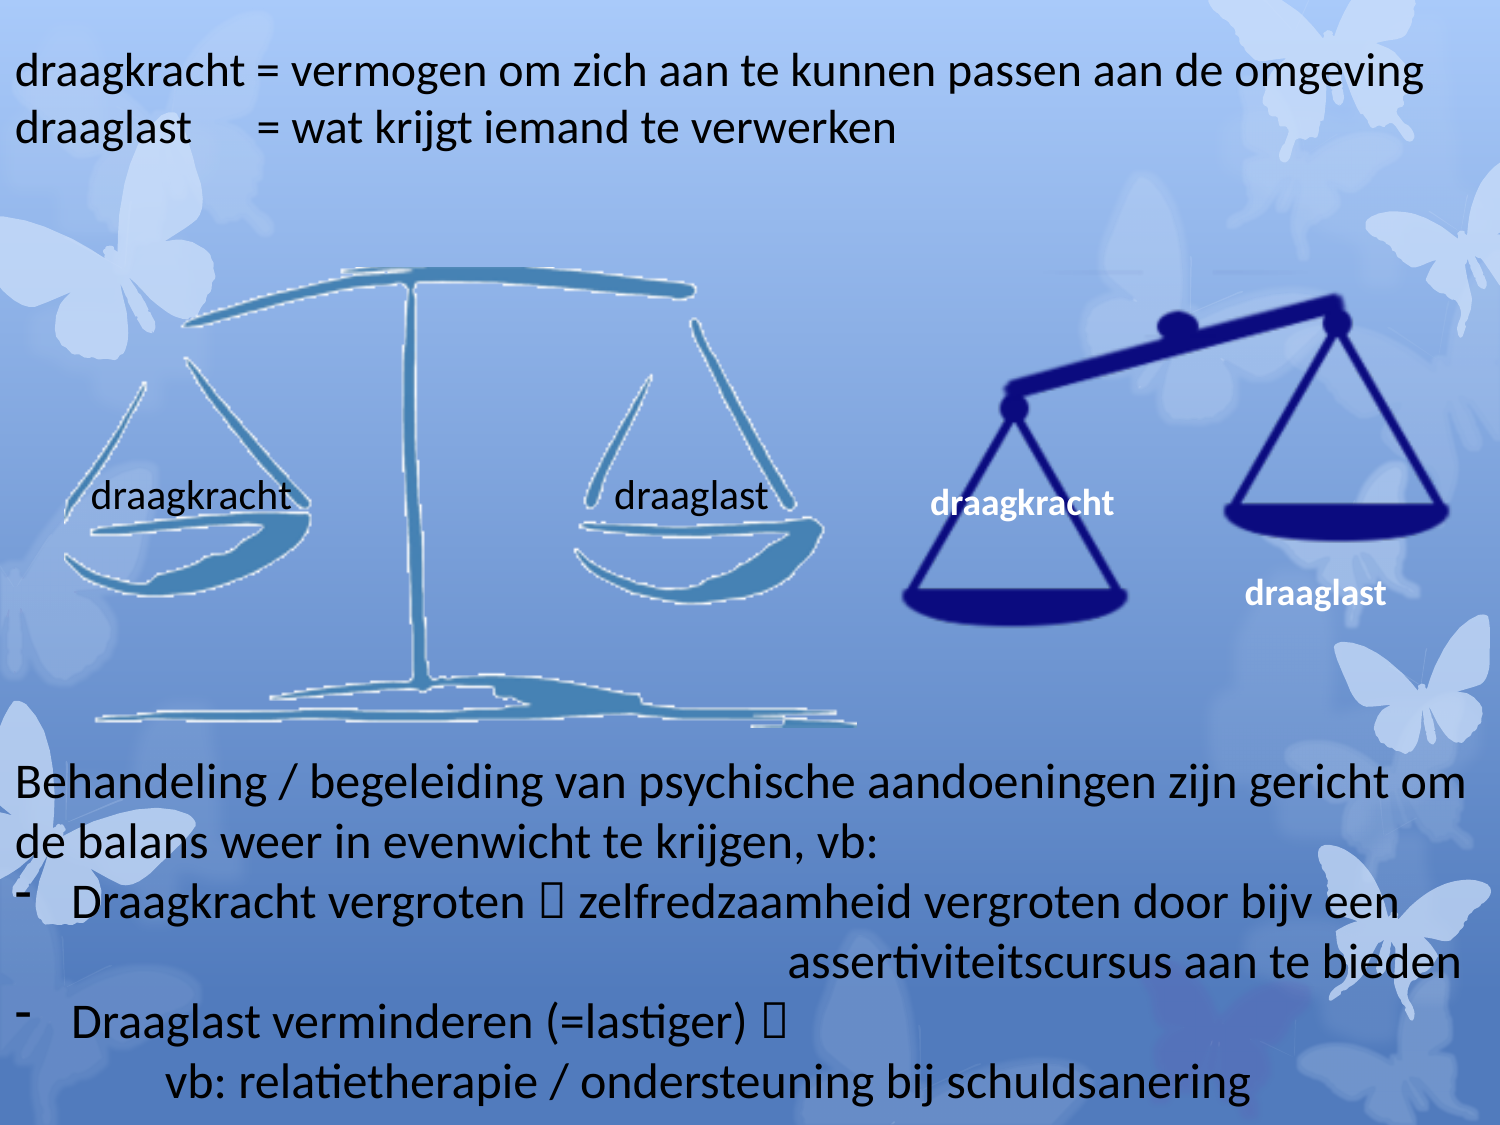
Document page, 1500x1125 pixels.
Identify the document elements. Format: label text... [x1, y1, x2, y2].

picture [891, 241, 1467, 656]
picture [64, 266, 857, 729]
text_box draagkracht = vermogen om zich aan te kunnen passen aan de omgeving draaglast = wat krijgt iemand te verwerken draagkracht draaglast Behandeling / begeleiding van psychische aandoeningen zijn gericht om de balans weer in evenwicht te krijgen, vb: Draagkracht vergroten  zelfredzaamheid vergroten door bijv een assertiviteitscursus aan te bieden Draaglast verminderen (=lastiger)  vb: relatietherapie / ondersteuning bij schuldsanering [0, 30, 1500, 1116]
